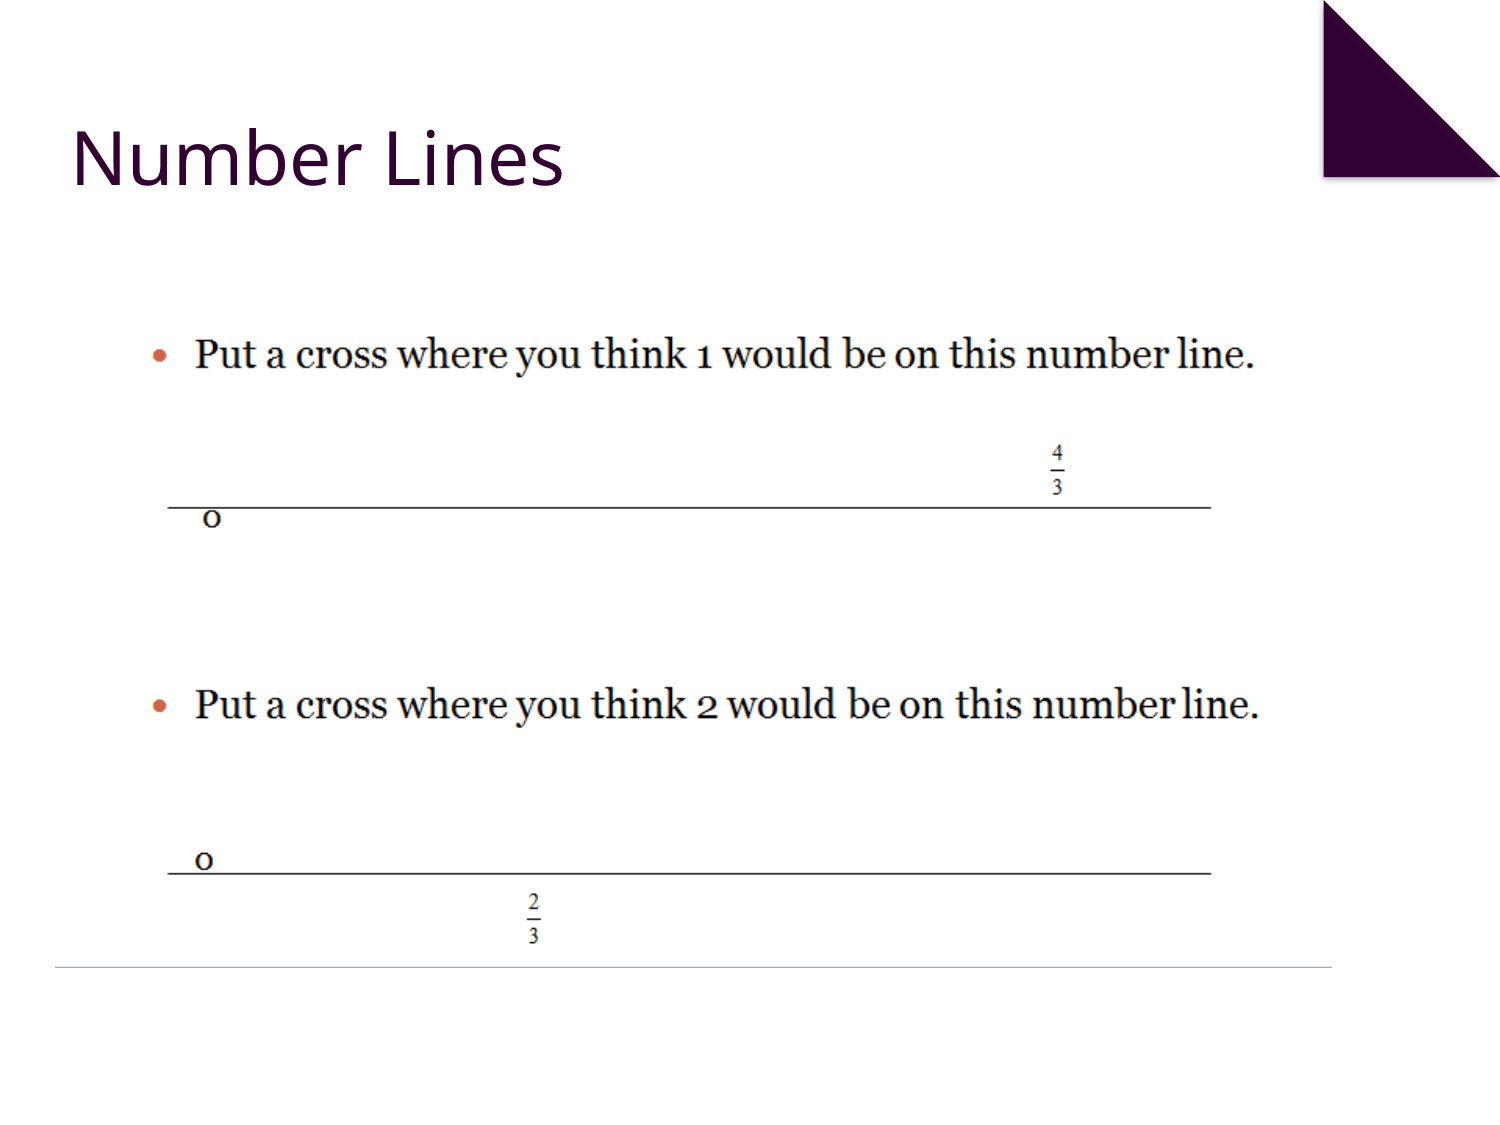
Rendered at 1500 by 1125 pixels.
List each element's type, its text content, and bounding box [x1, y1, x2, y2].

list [54, 219, 1333, 968]
title Number Lines [55, 20, 1262, 208]
